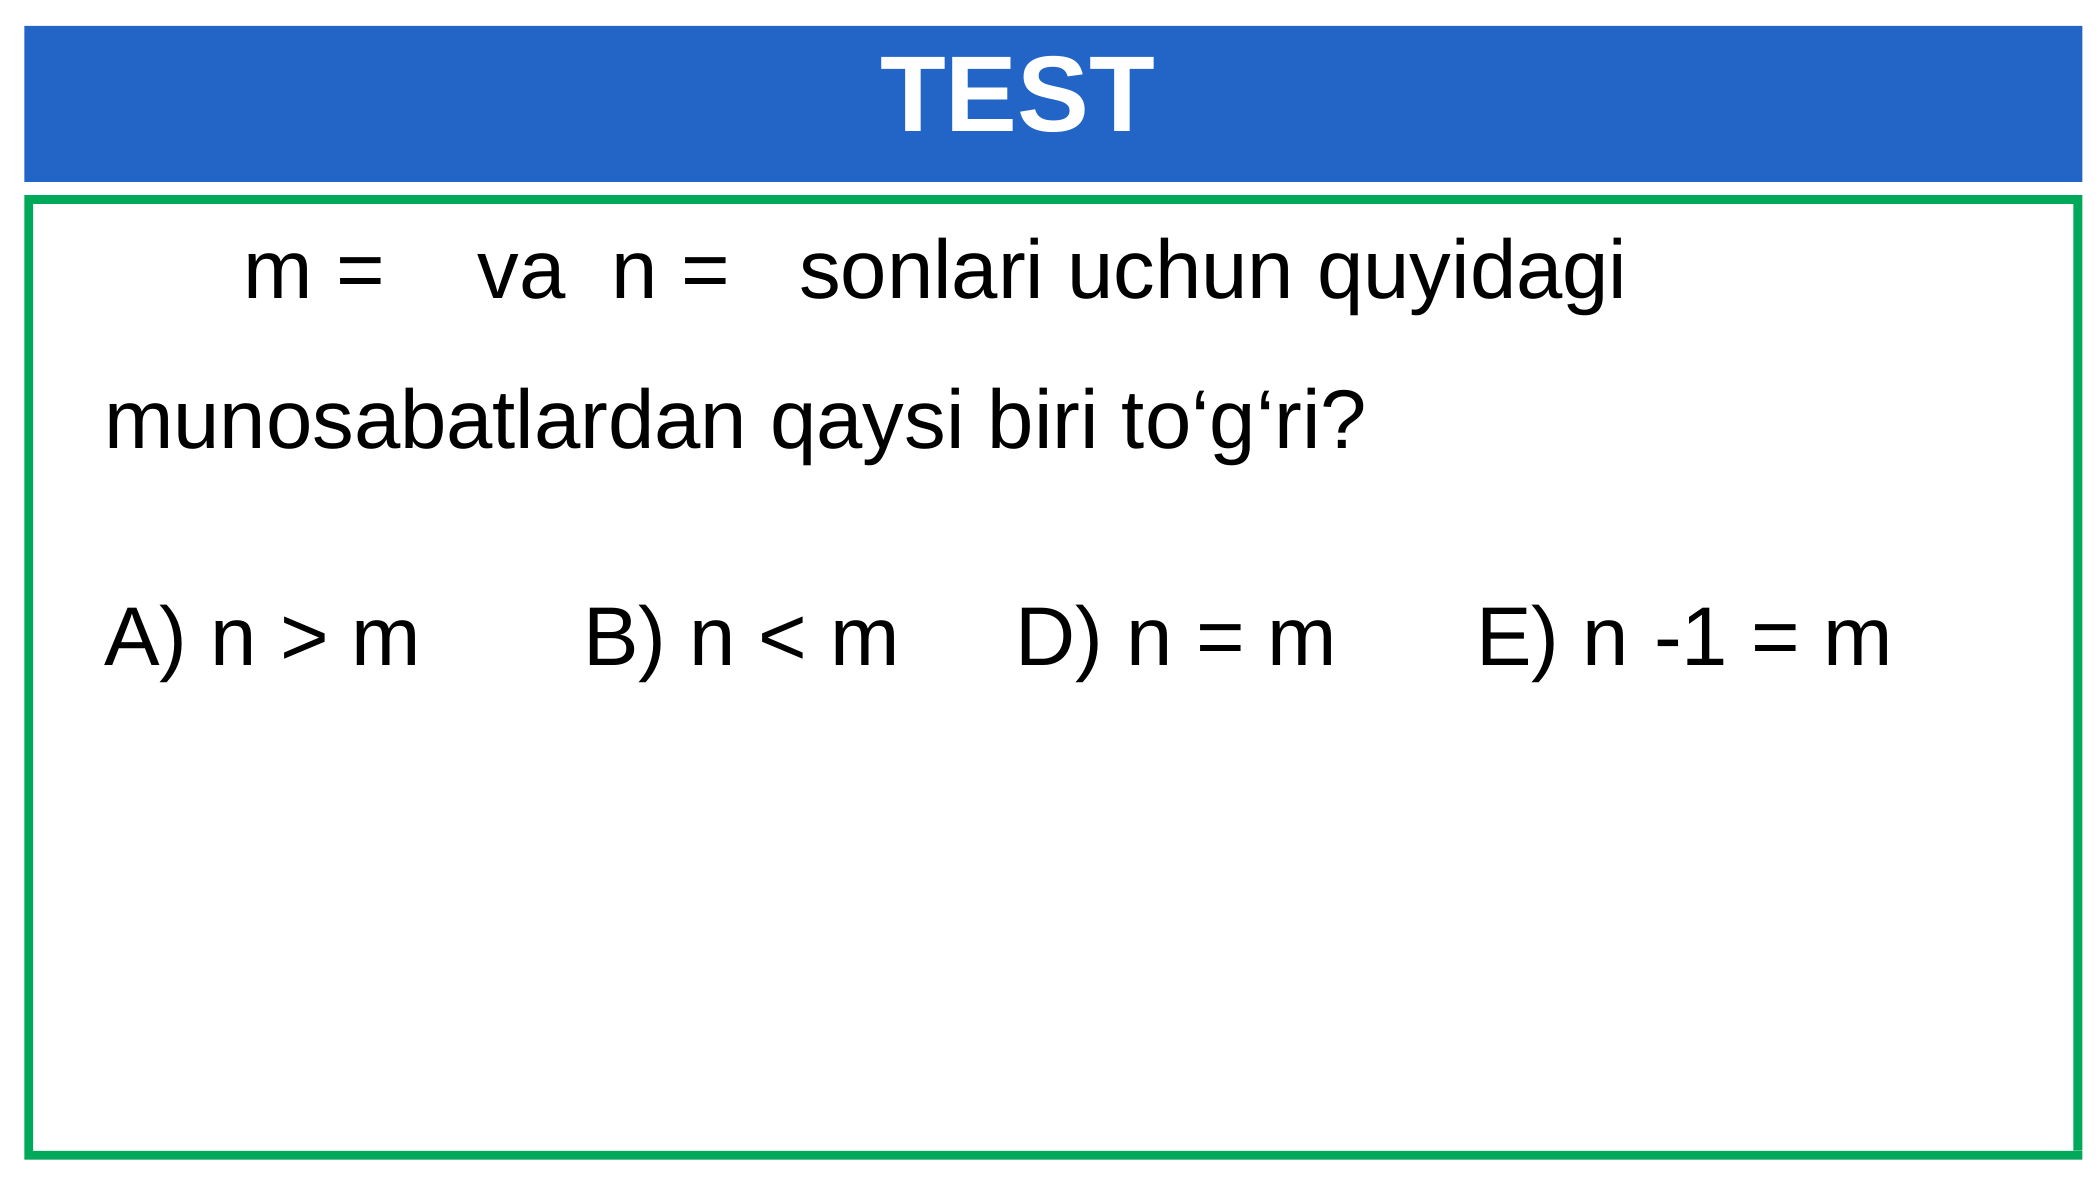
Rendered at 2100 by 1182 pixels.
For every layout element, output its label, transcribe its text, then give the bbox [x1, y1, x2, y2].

title TEST [542, 23, 1494, 221]
